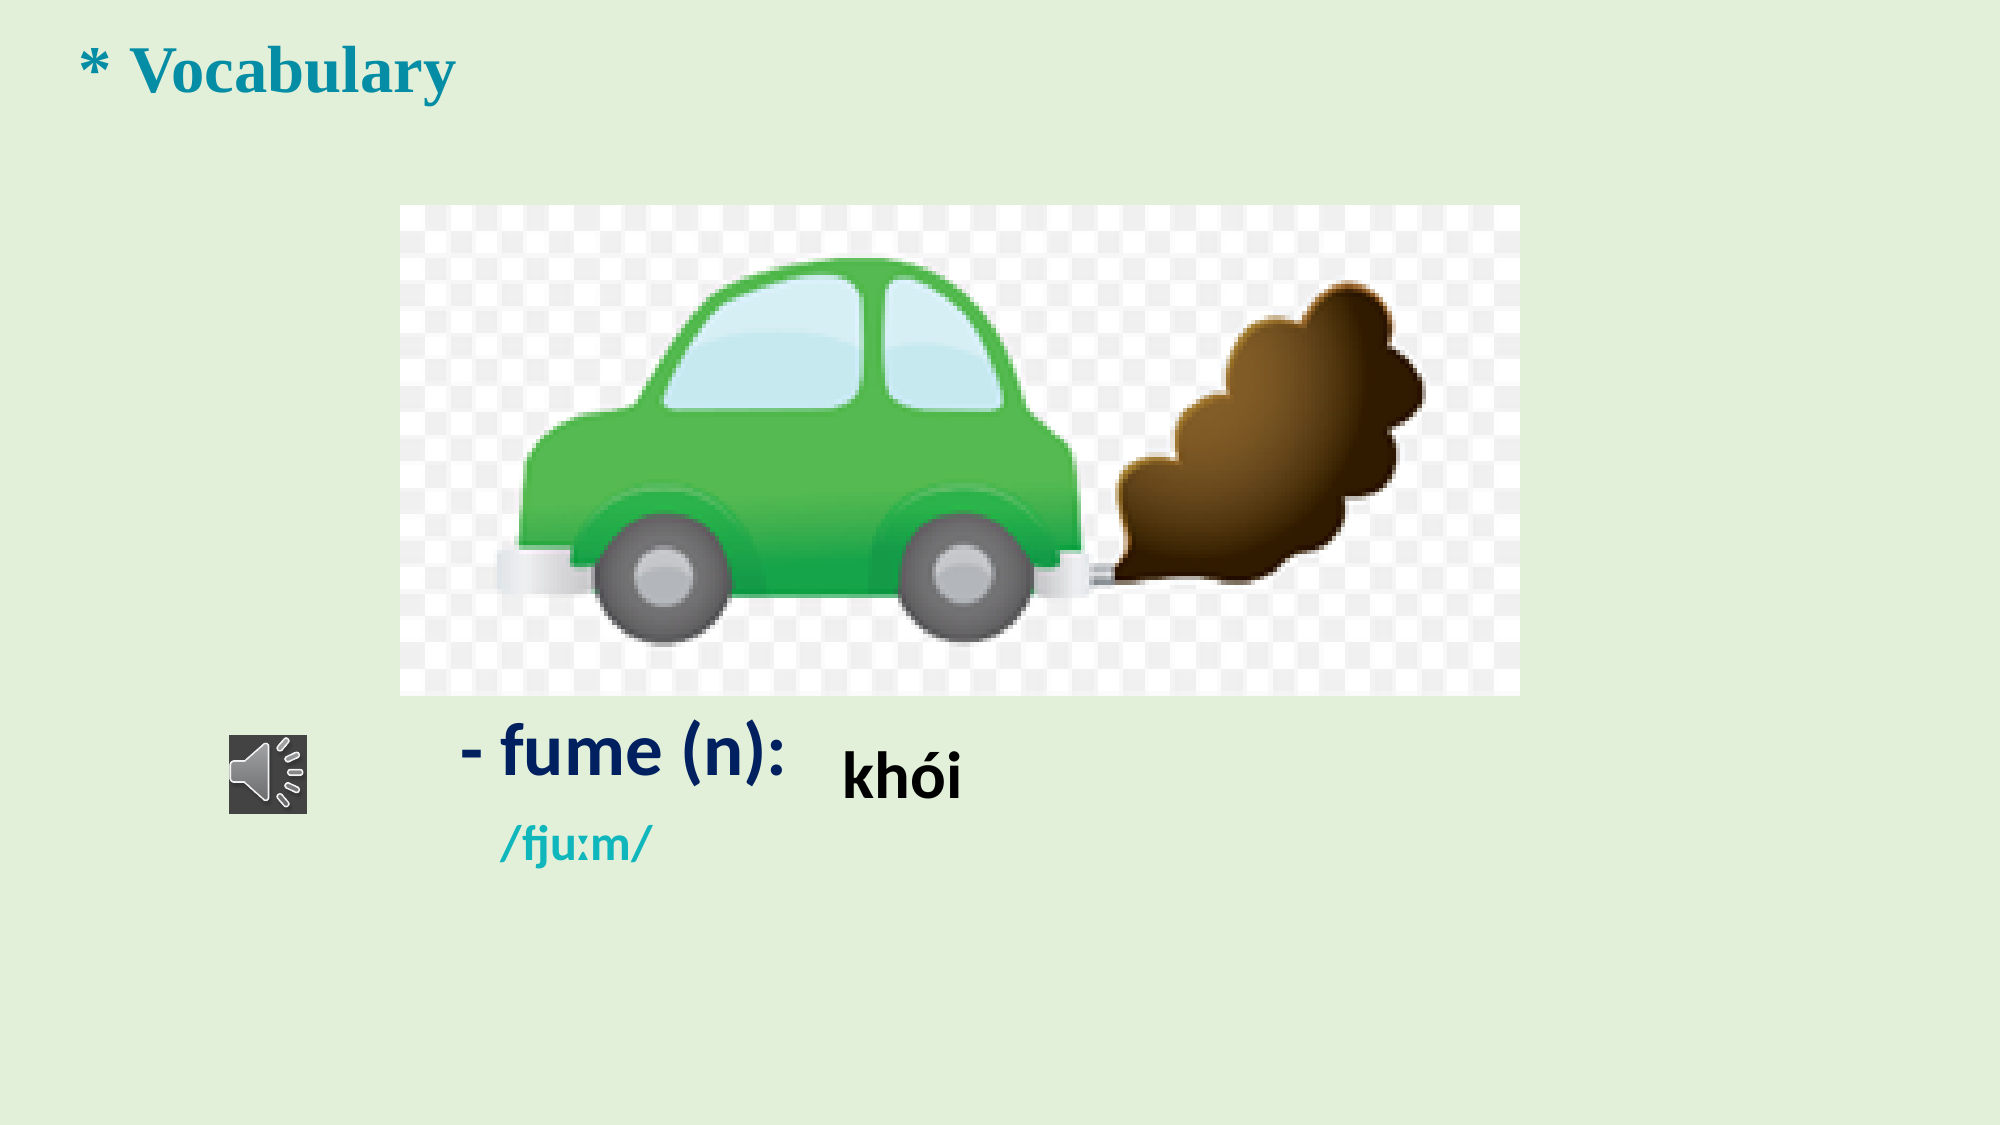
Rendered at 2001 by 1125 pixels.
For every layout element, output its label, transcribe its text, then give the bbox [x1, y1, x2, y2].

text_box khói [827, 724, 1044, 820]
picture [228, 734, 309, 815]
text_box - fume (n): [445, 696, 886, 804]
text_box /fjuːm/ [486, 803, 668, 879]
picture [400, 205, 1520, 696]
text_box * Vocabulary [64, 18, 473, 113]
